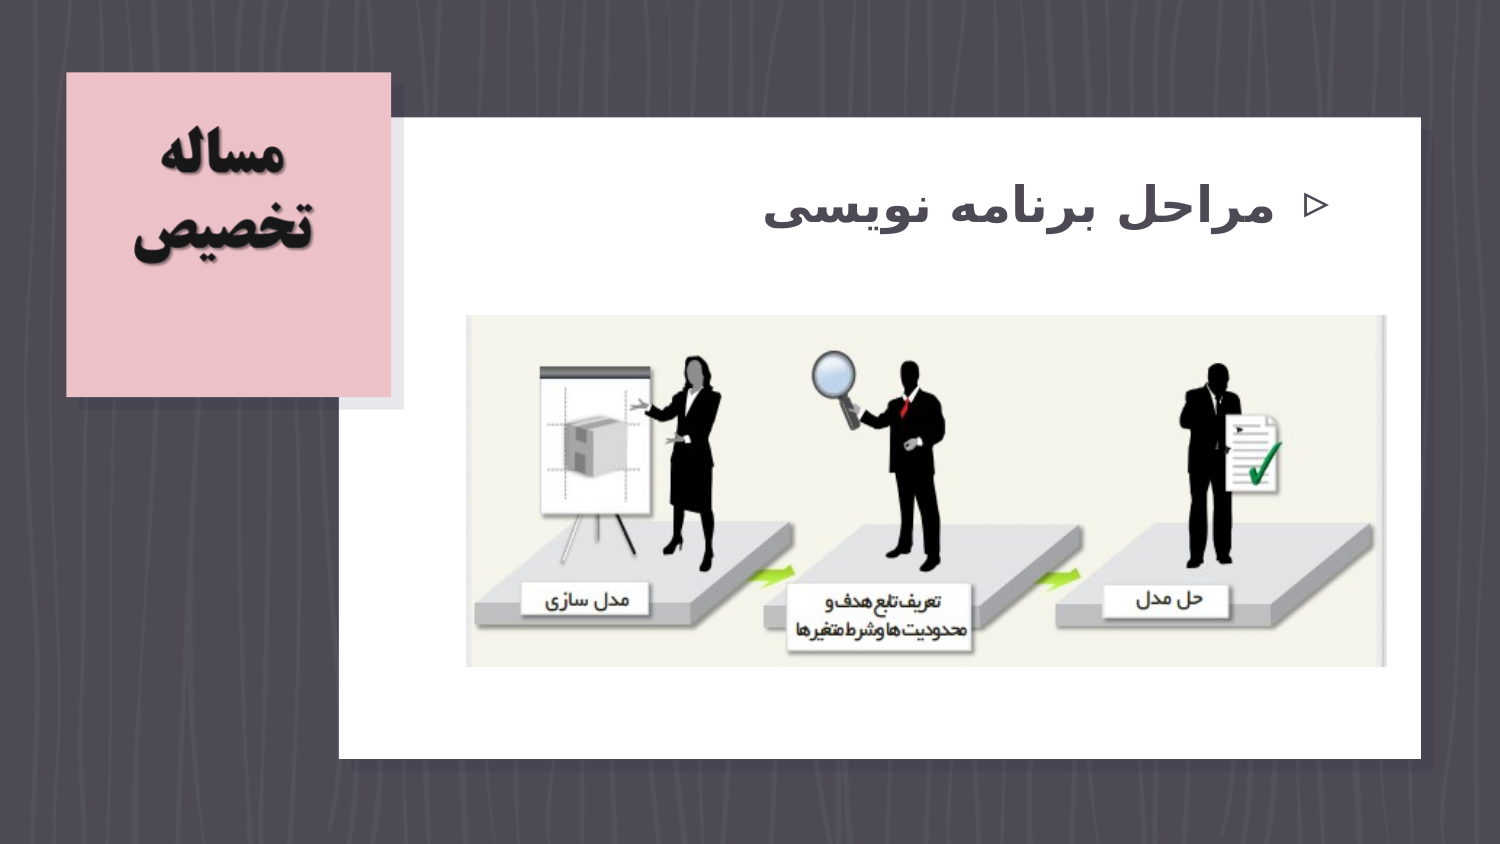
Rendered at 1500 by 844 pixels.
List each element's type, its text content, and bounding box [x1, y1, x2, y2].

picture [88, 98, 367, 315]
list مراحل برنامه نویسی [459, 157, 1362, 689]
picture [466, 314, 1387, 667]
